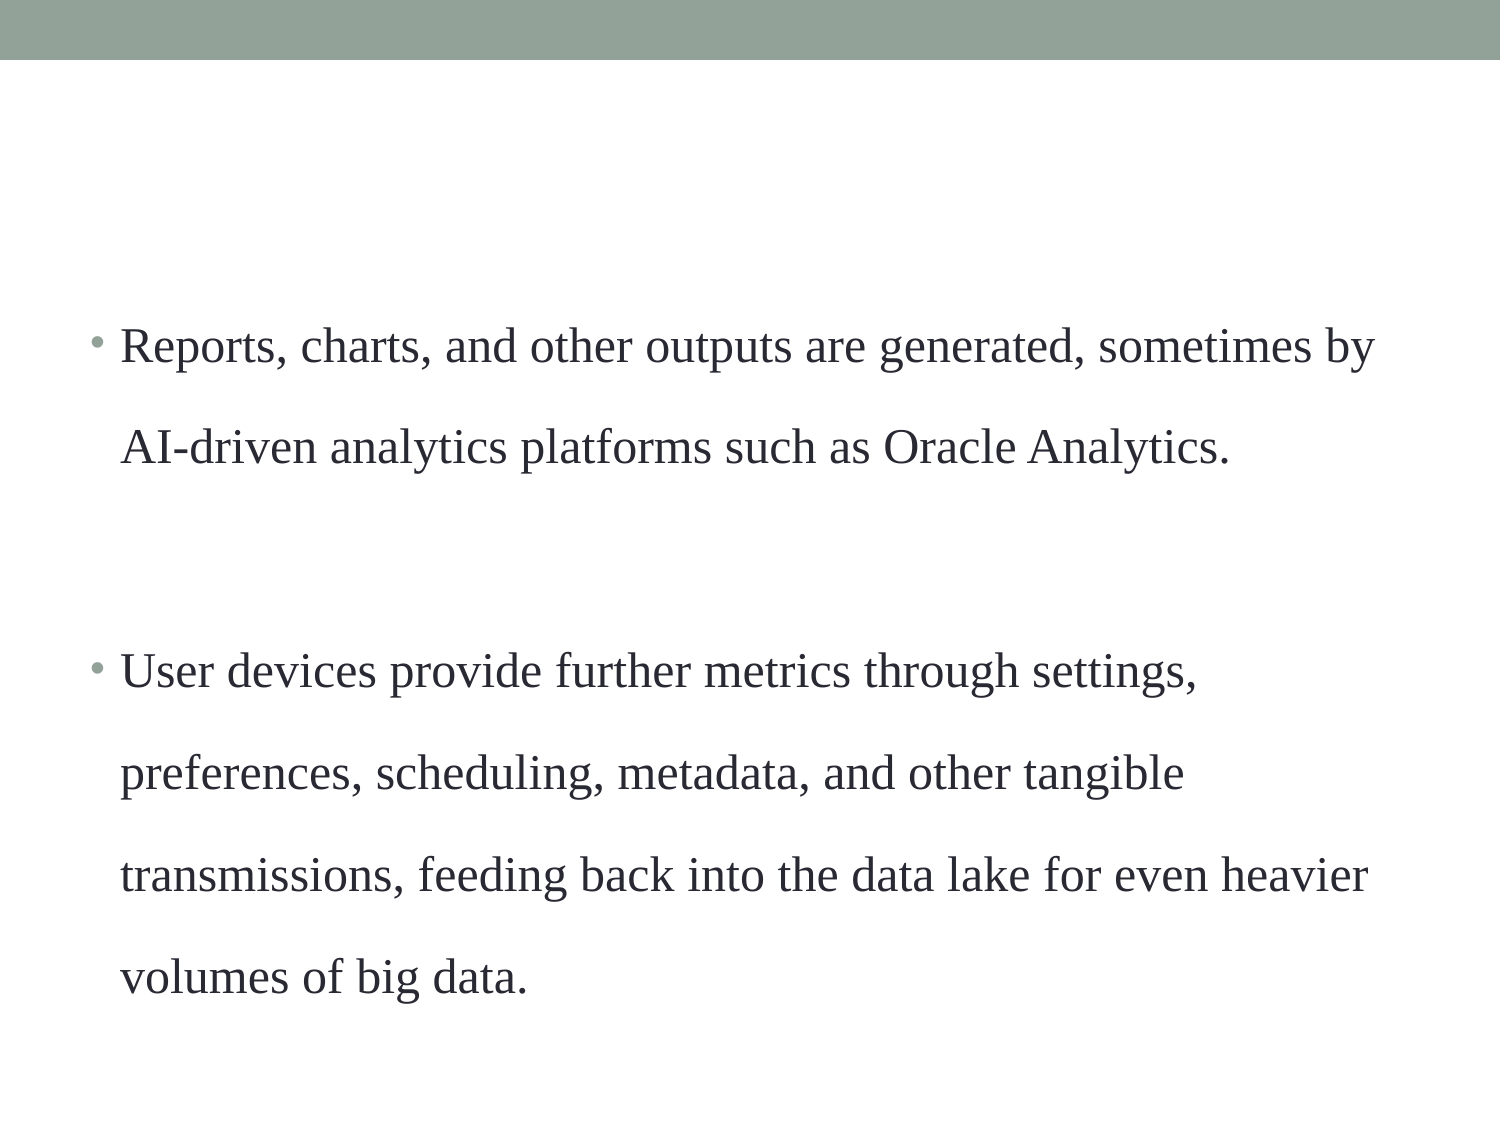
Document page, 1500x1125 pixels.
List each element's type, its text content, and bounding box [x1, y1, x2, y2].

list Reports, charts, and other outputs are generated, sometimes by AI-driven analytics platforms such as Oracle Analytics. User devices provide further metrics through settings, preferences, scheduling, metadata, and other tangible transmissions, feeding back into the data lake for even heavier volumes of big data. [75, 262, 1425, 1063]
